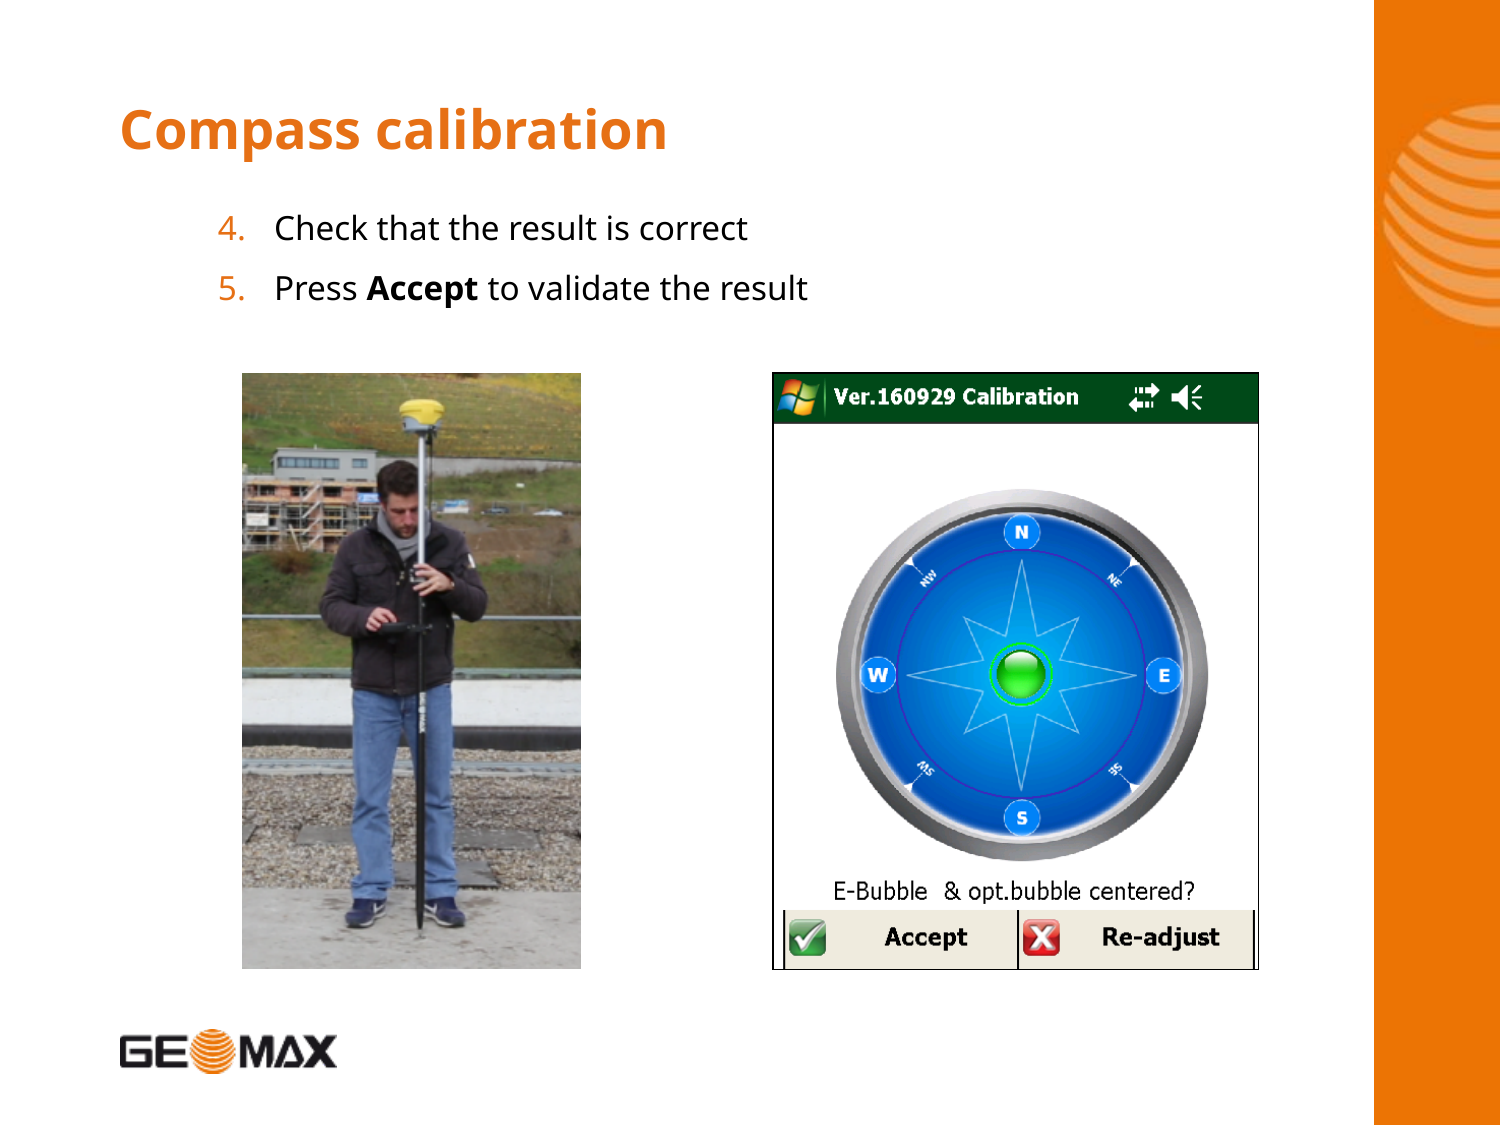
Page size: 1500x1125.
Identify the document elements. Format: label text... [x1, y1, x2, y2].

picture [1374, 0, 1500, 1125]
picture [773, 373, 1259, 969]
title Compass calibration [119, 87, 1327, 175]
text_box Check that the result is correct Press Accept to validate the result [123, 200, 1327, 970]
picture [120, 1029, 337, 1074]
picture [241, 373, 581, 969]
